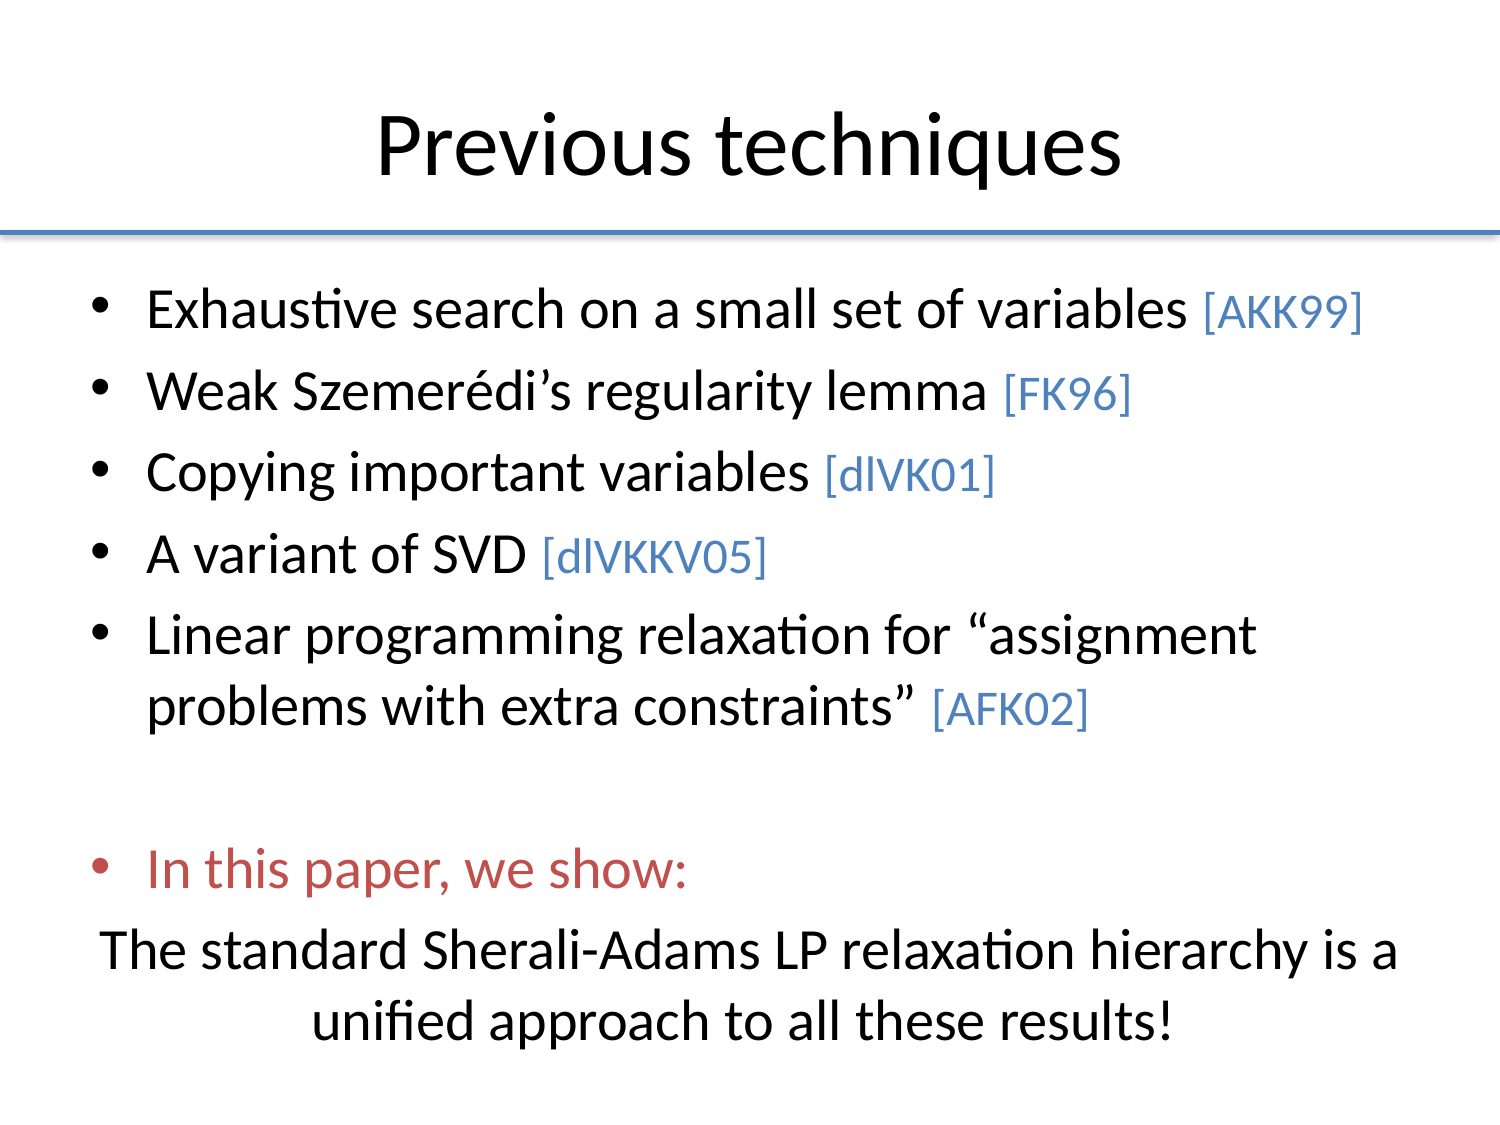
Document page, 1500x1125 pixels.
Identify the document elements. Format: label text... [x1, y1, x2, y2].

list Exhaustive search on a small set of variables [AKK99] Weak Szemerédi’s regularity lemma [FK96] Copying important variables [dlVK01] A variant of SVD [dlVKKV05] Linear programming relaxation for “assignment problems with extra constraints” [AFK02] In this paper, we show: The standard Sherali-Adams LP relaxation hierarchy is a unified approach to all these results! [75, 262, 1425, 1095]
title Previous techniques [75, 45, 1425, 233]
